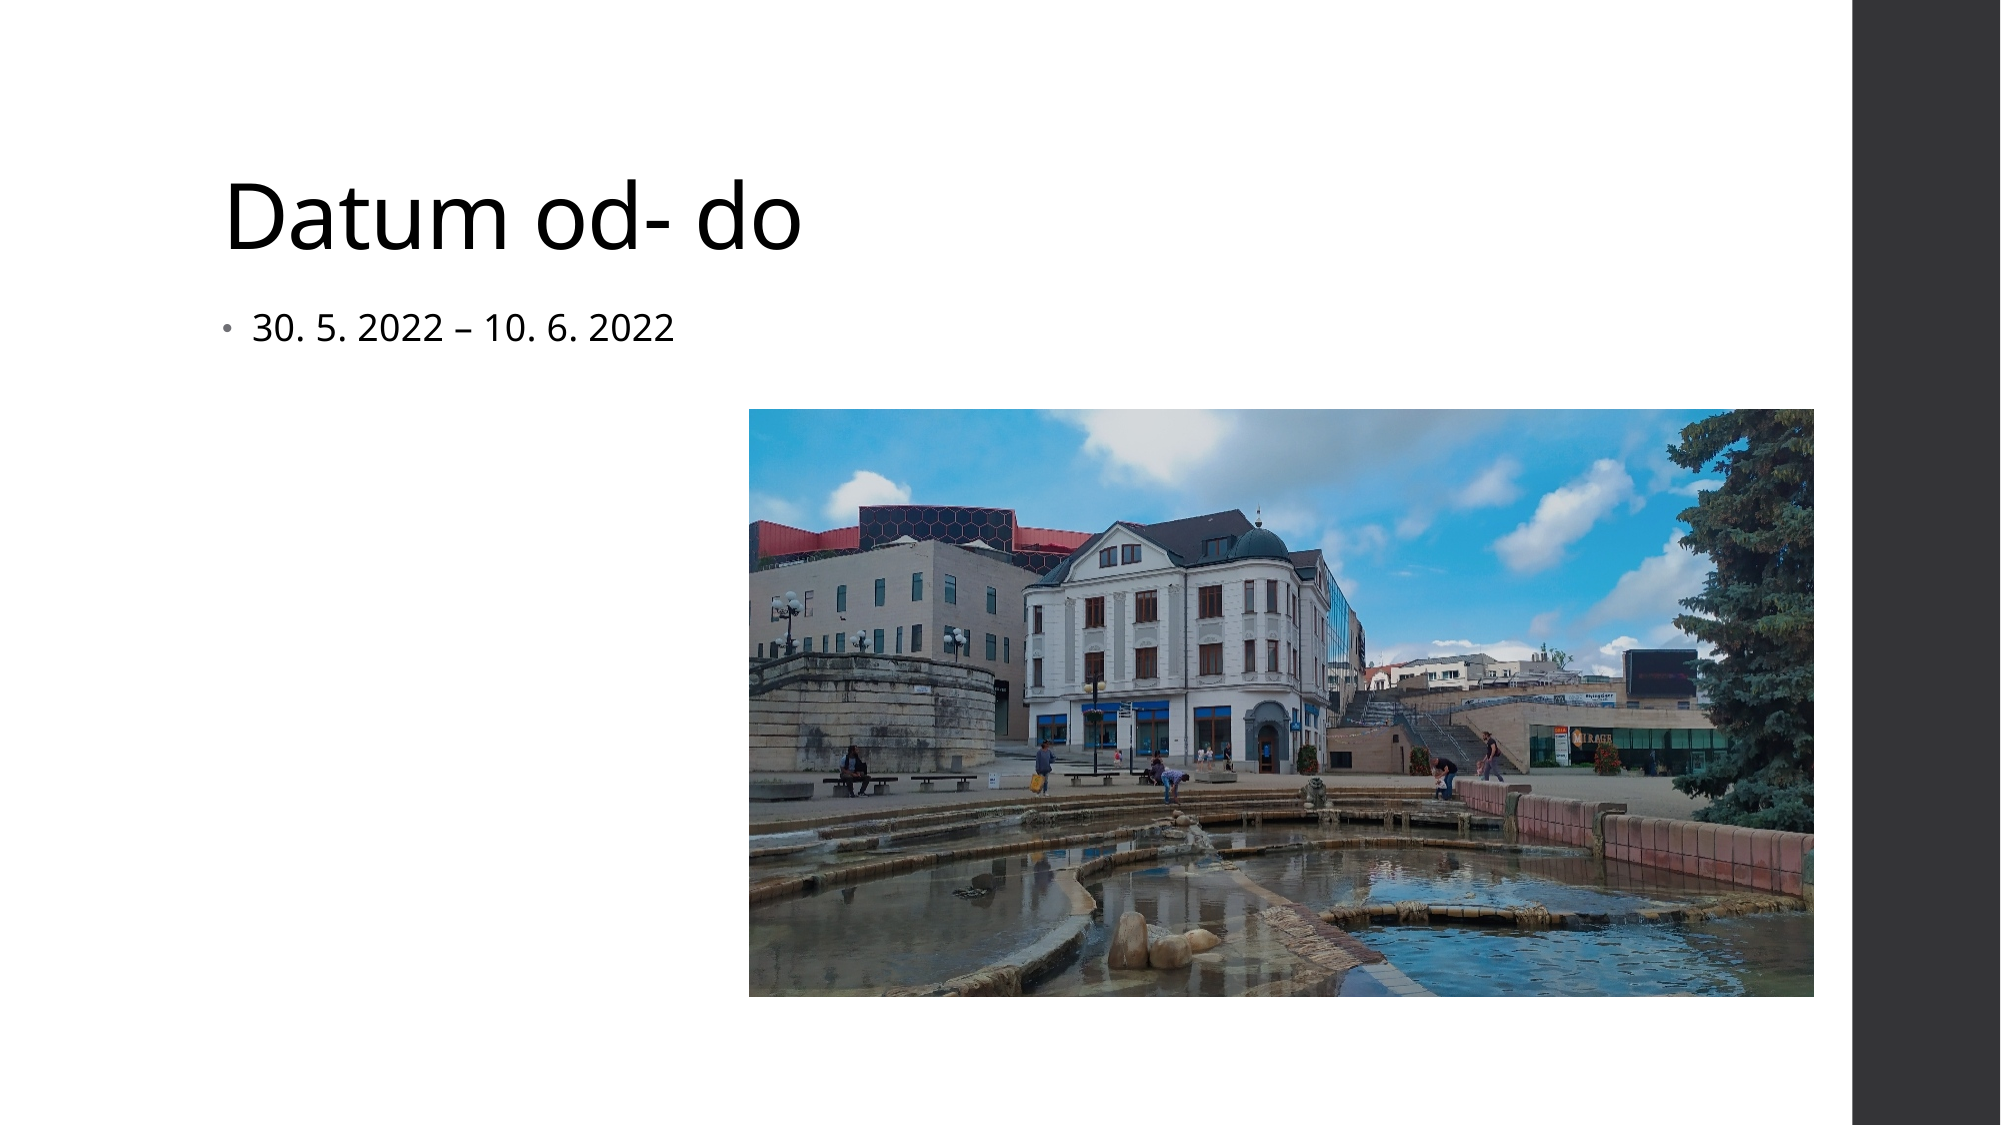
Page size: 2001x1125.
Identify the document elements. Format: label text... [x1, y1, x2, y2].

list 30. 5. 2022 – 10. 6. 2022​ [206, 299, 1617, 1014]
title Datum od- do [206, 60, 1797, 278]
picture [748, 408, 1814, 997]
